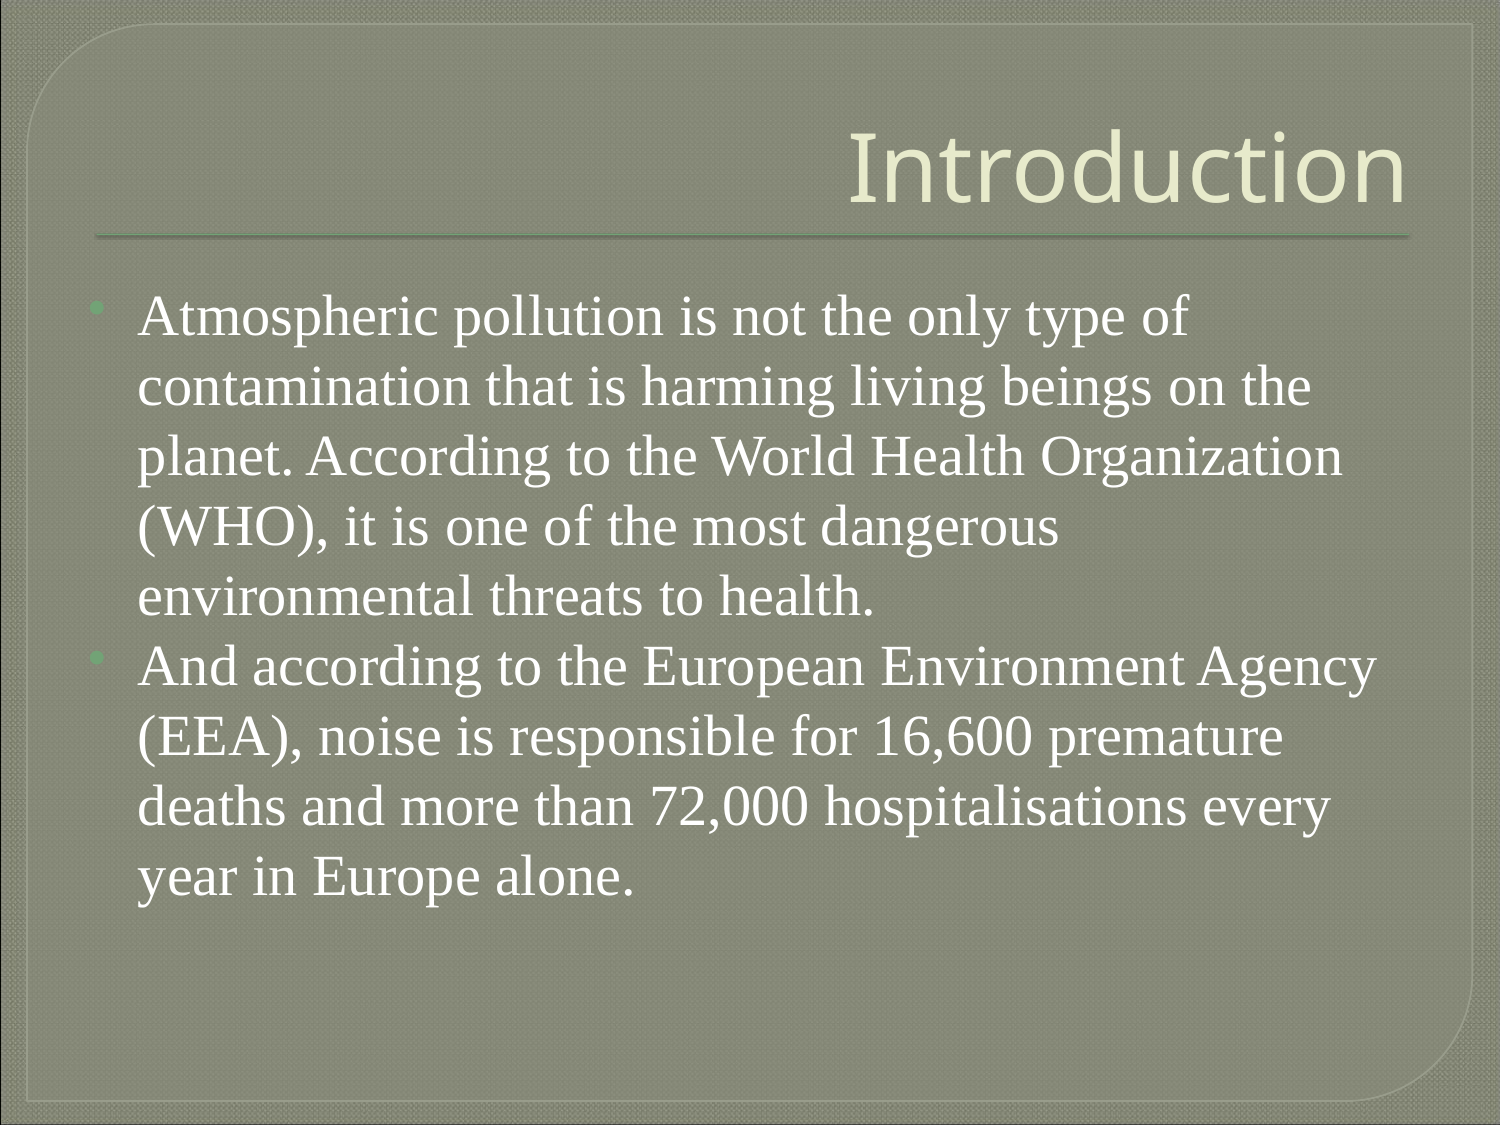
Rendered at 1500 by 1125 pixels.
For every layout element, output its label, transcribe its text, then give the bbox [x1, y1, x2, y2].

picture [0, 0, 1500, 1125]
title Introduction [75, 41, 1425, 230]
list Atmospheric pollution is not the only type of contamination that is harming living beings on the planet. According to the World Health Organization (WHO), it is one of the most dangerous environmental threats to health. And according to the European Environment Agency (EEA), noise is responsible for 16,600 premature deaths and more than 72,000 hospitalisations every year in Europe alone. [75, 270, 1425, 1013]
